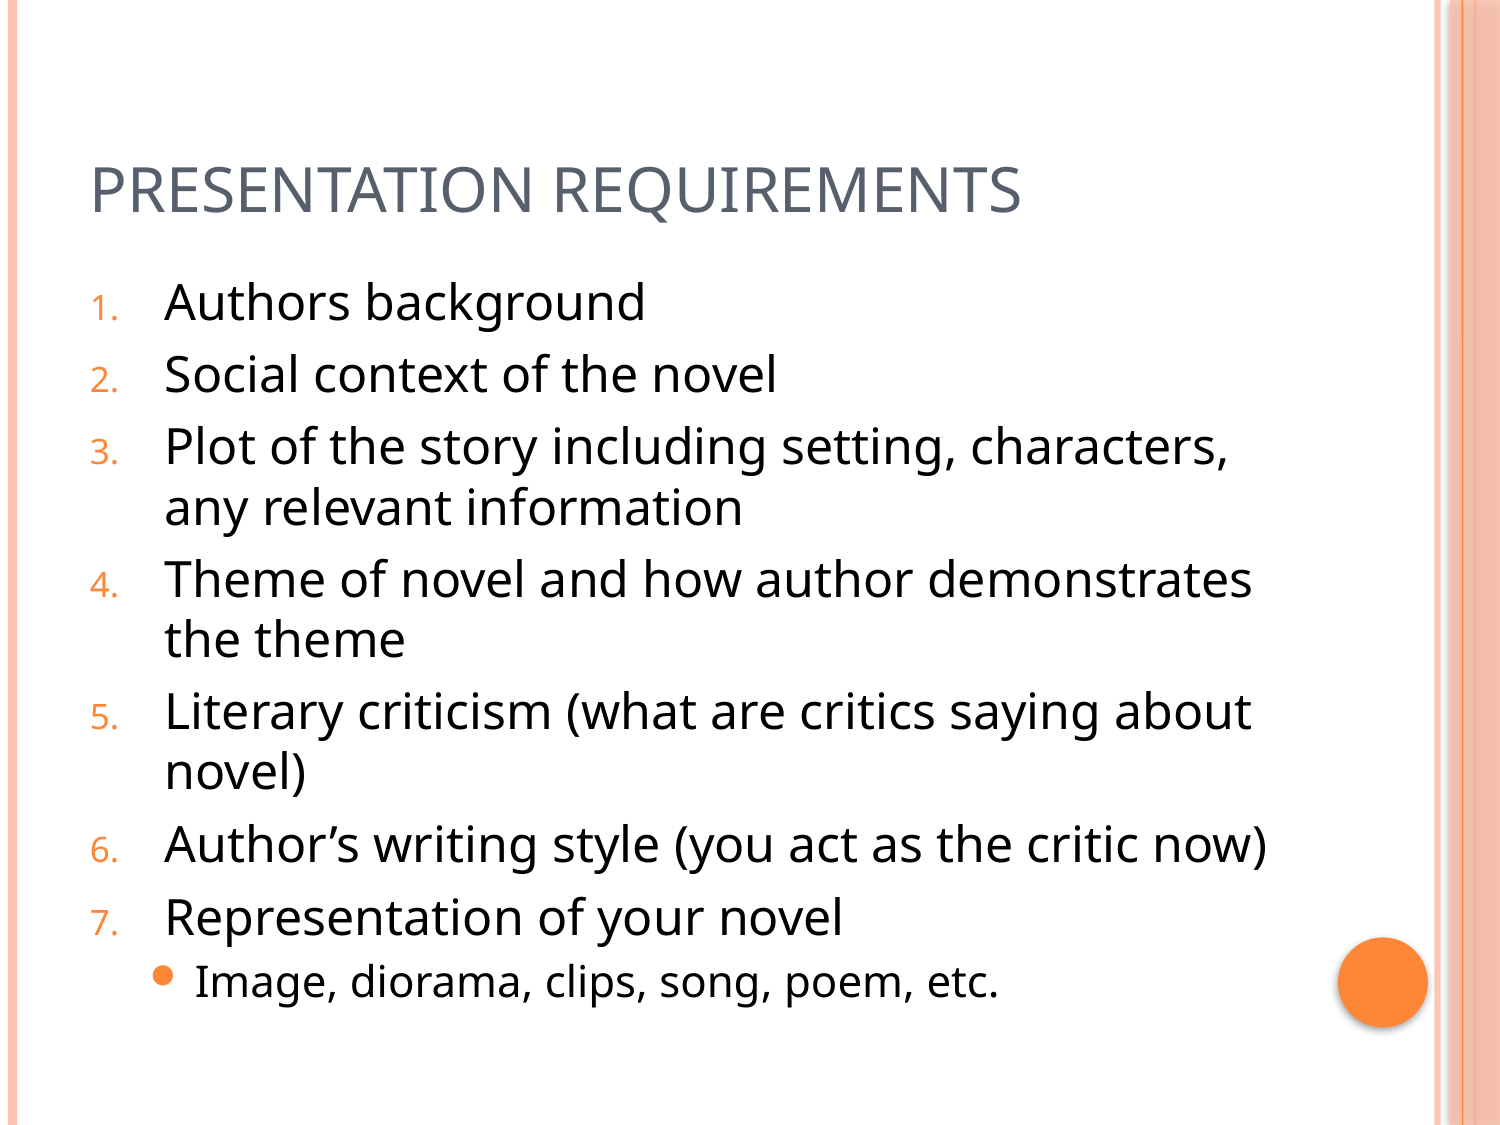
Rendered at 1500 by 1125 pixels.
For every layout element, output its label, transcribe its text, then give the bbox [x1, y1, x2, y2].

list Authors background Social context of the novel Plot of the story including setting, characters, any relevant information Theme of novel and how author demonstrates the theme Literary criticism (what are critics saying about novel) Author’s writing style (you act as the critic now) Representation of your novel Image, diorama, clips, song, poem, etc. [75, 262, 1300, 1062]
title Presentation requirements [75, 45, 1300, 233]
